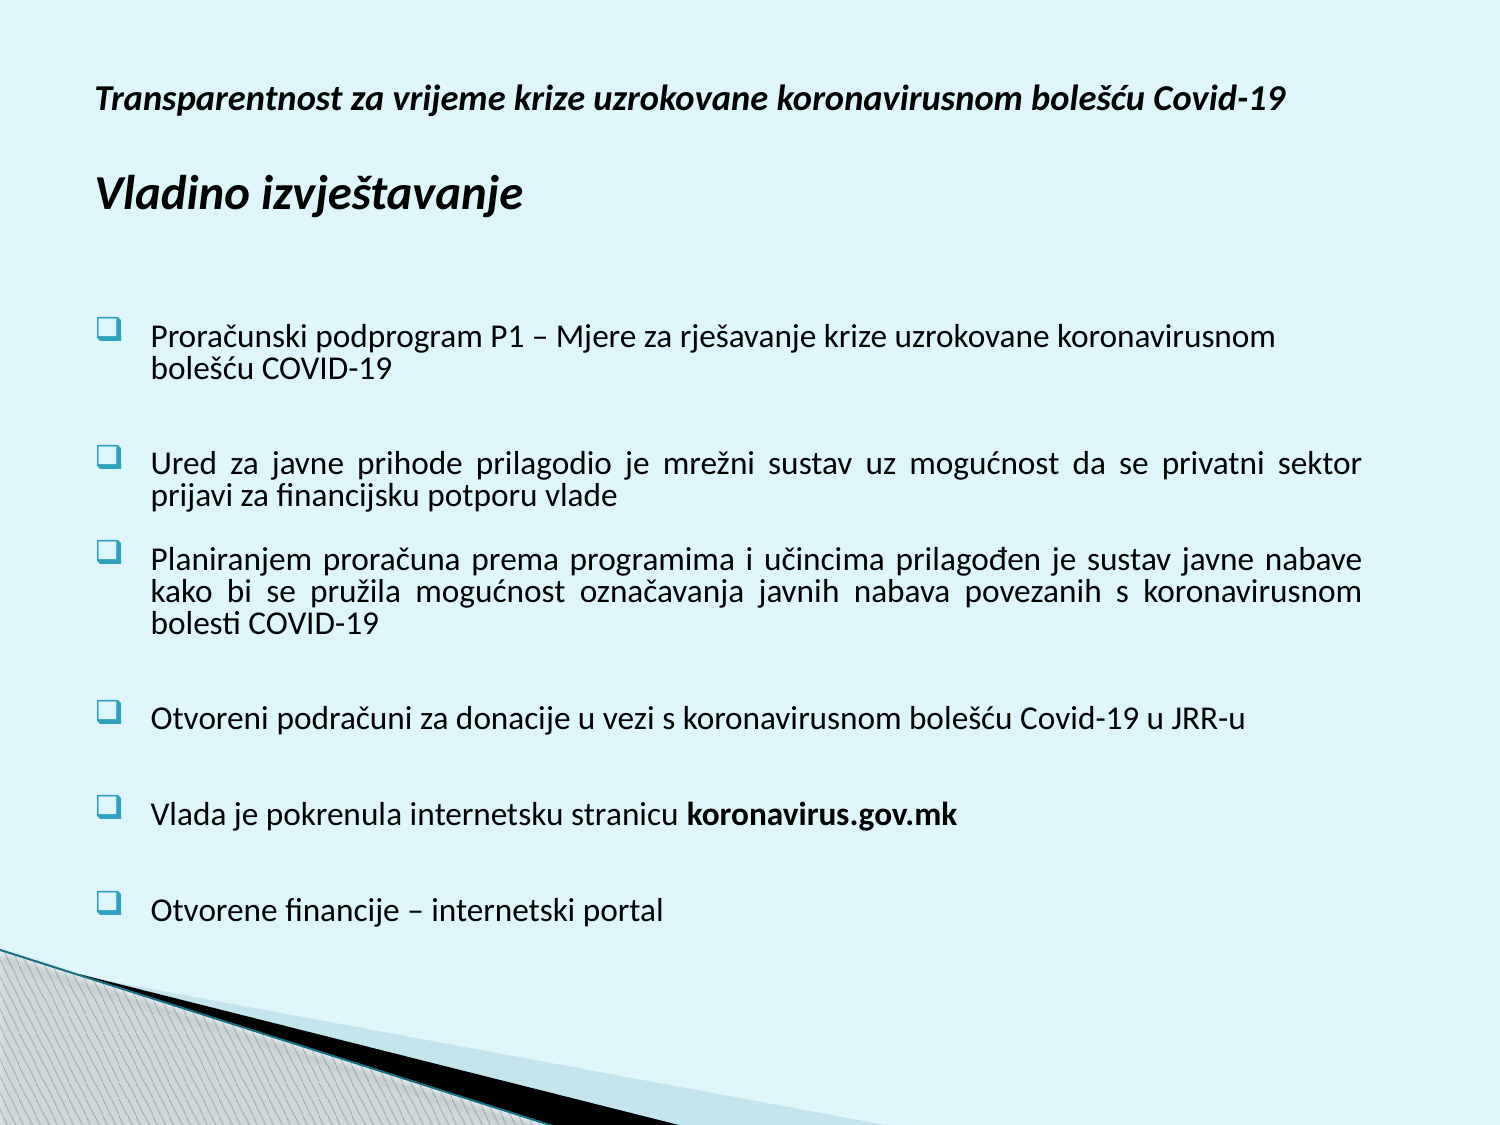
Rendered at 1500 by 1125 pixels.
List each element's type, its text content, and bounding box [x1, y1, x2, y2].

text_box Transparentnost za vrijeme krize uzrokovane koronavirusnom bolešću Covid-19 Vladino izvještavanje [79, 66, 1376, 256]
text_box Proračunski podprogram P1 – Mjere za rješavanje krize uzrokovane koronavirusnom bolešću COVID-19 Ured za javne prihode prilagodio je mrežni sustav uz mogućnost da se privatni sektor prijavi za financijsku potporu vlade Planiranjem proračuna prema programima i učincima prilagođen je sustav javne nabave kako bi se pružila mogućnost označavanja javnih nabava povezanih s koronavirusnom bolesti COVID-19 Otvoreni podračuni za donacije u vezi s koronavirusnom bolešću Covid-19 u JRR-u Vlada je pokrenula internetsku stranicu koronavirus.gov.mk Otvorene financije – internetski portal [79, 314, 1379, 1125]
